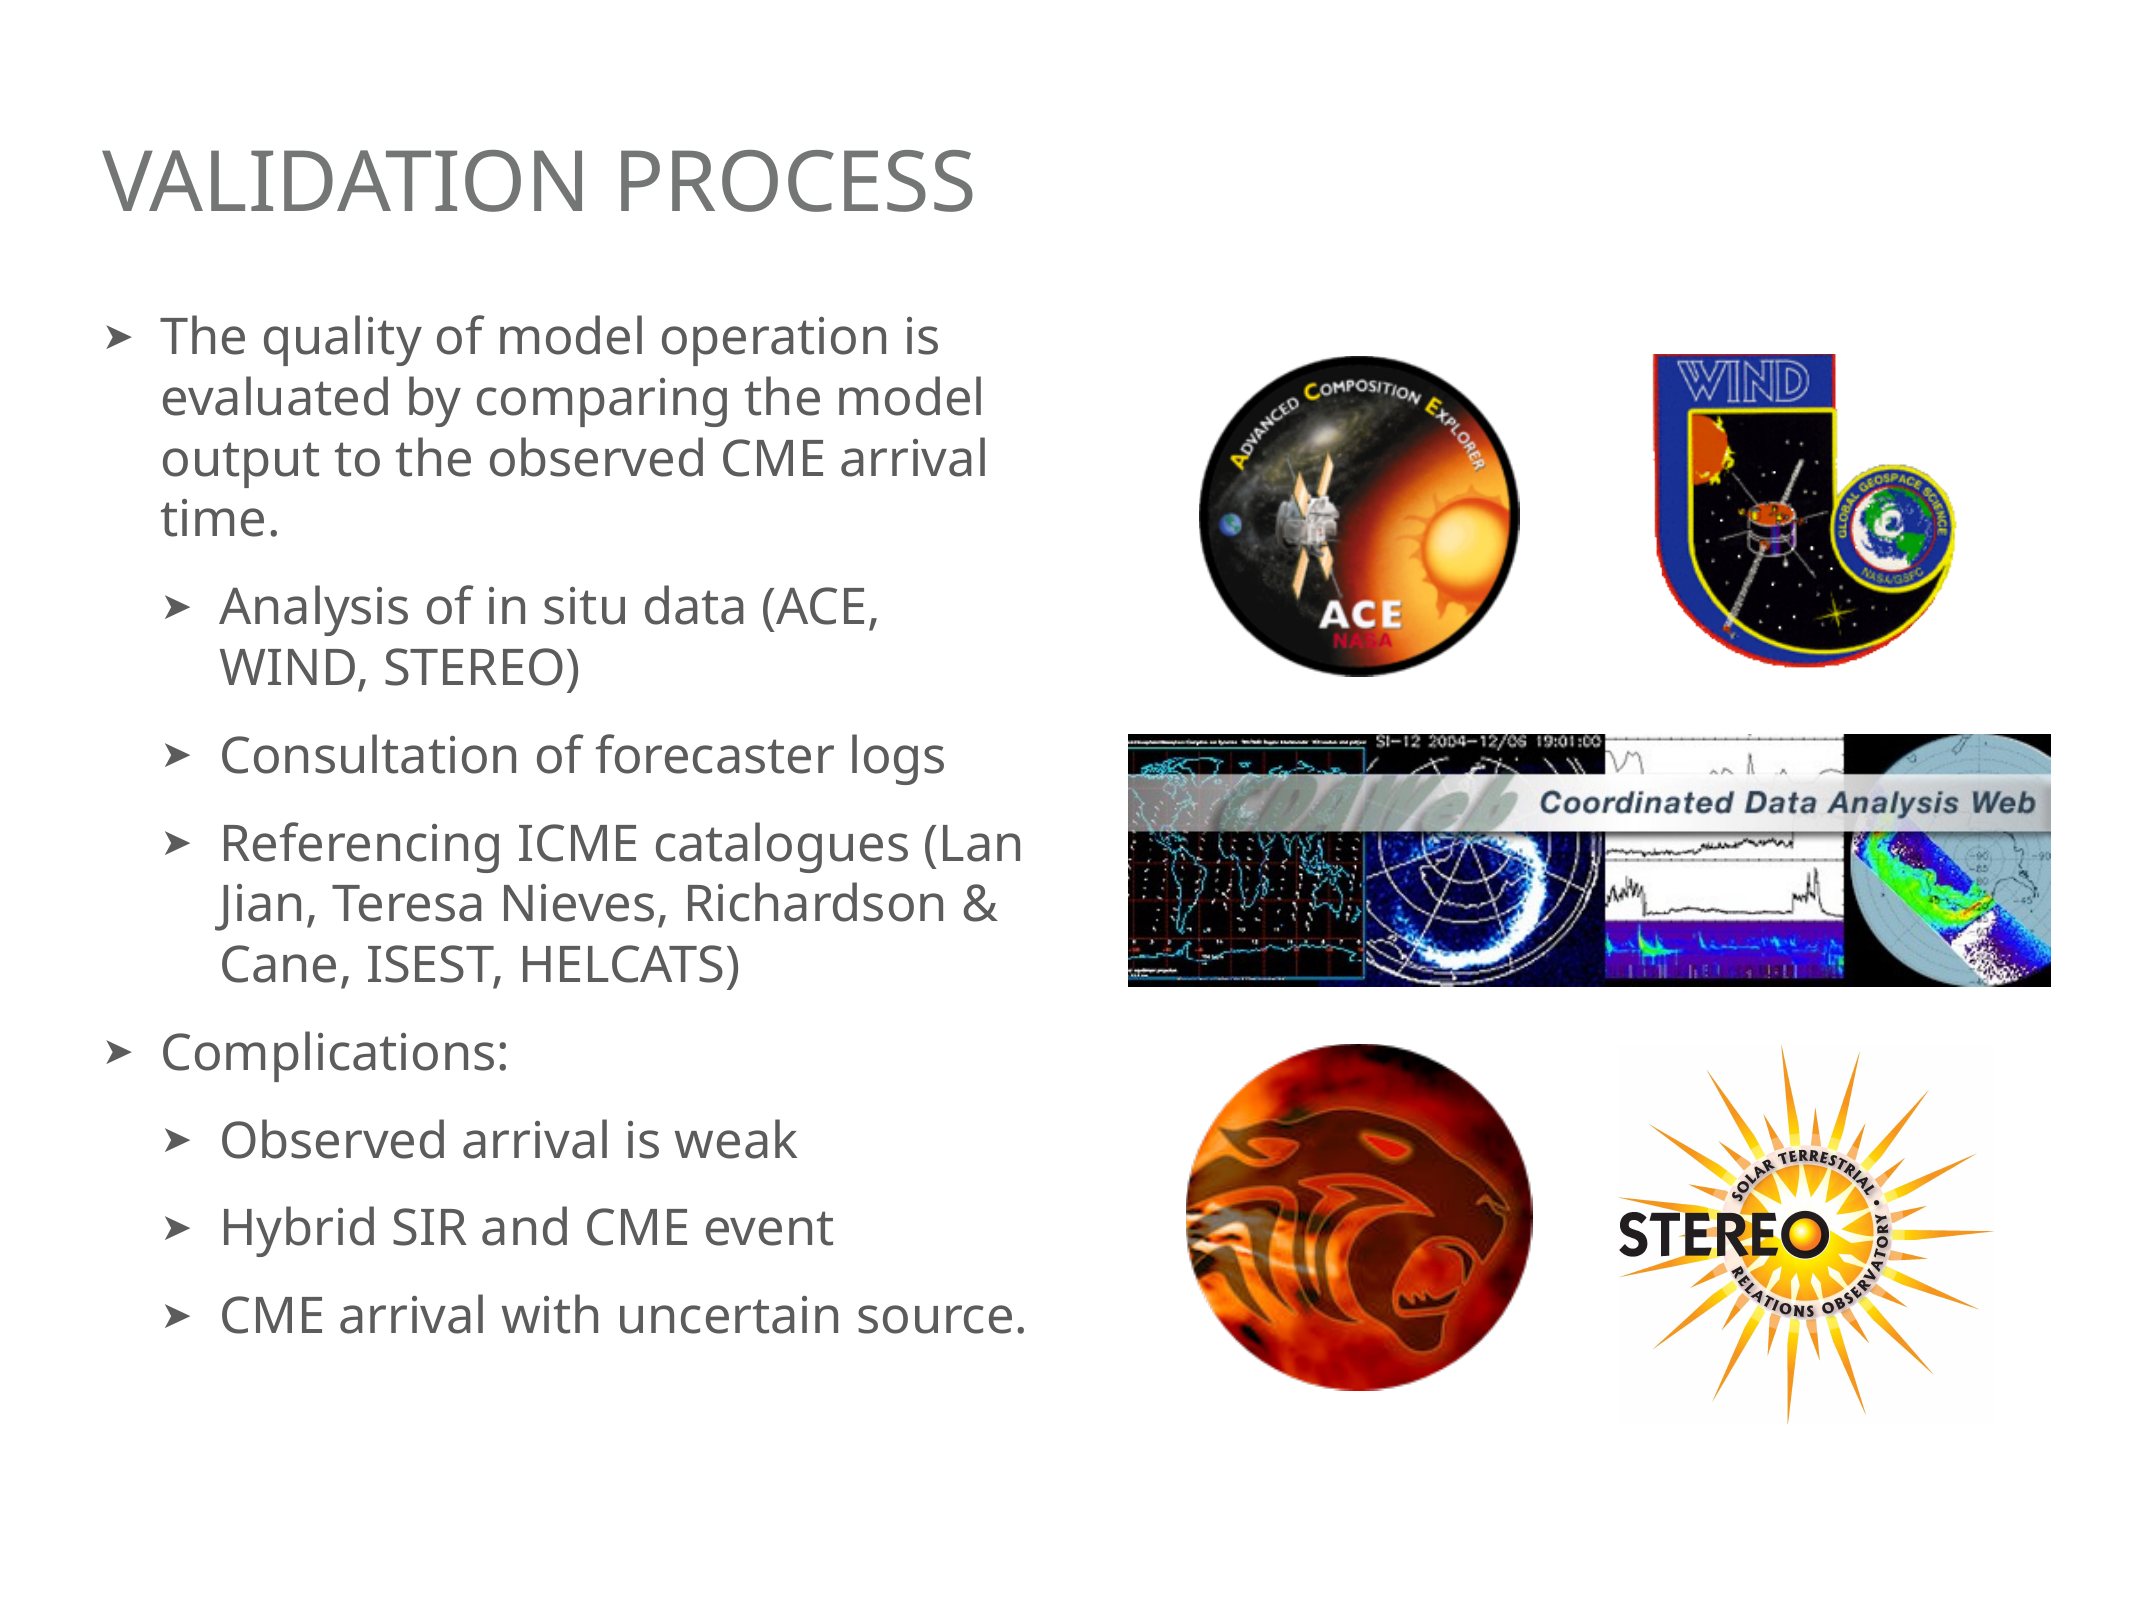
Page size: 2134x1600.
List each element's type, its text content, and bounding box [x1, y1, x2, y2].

picture [1199, 356, 1520, 677]
list The quality of model operation is evaluated by comparing the model output to the observed CME arrival time. Analysis of in situ data (ACE, WIND, STEREO) Consultation of forecaster logs Referencing ICME catalogues (Lan Jian, Teresa Nieves, Richardson & Cane, ISEST, HELCATS) Complications: Observed arrival is weak Hybrid SIR and CME event CME arrival with uncertain source. [93, 295, 1055, 1482]
picture [1645, 354, 1967, 677]
picture [1618, 1044, 1994, 1425]
picture [1185, 1044, 1533, 1391]
picture [1127, 734, 2051, 987]
title Validation Process [93, 118, 2041, 238]
